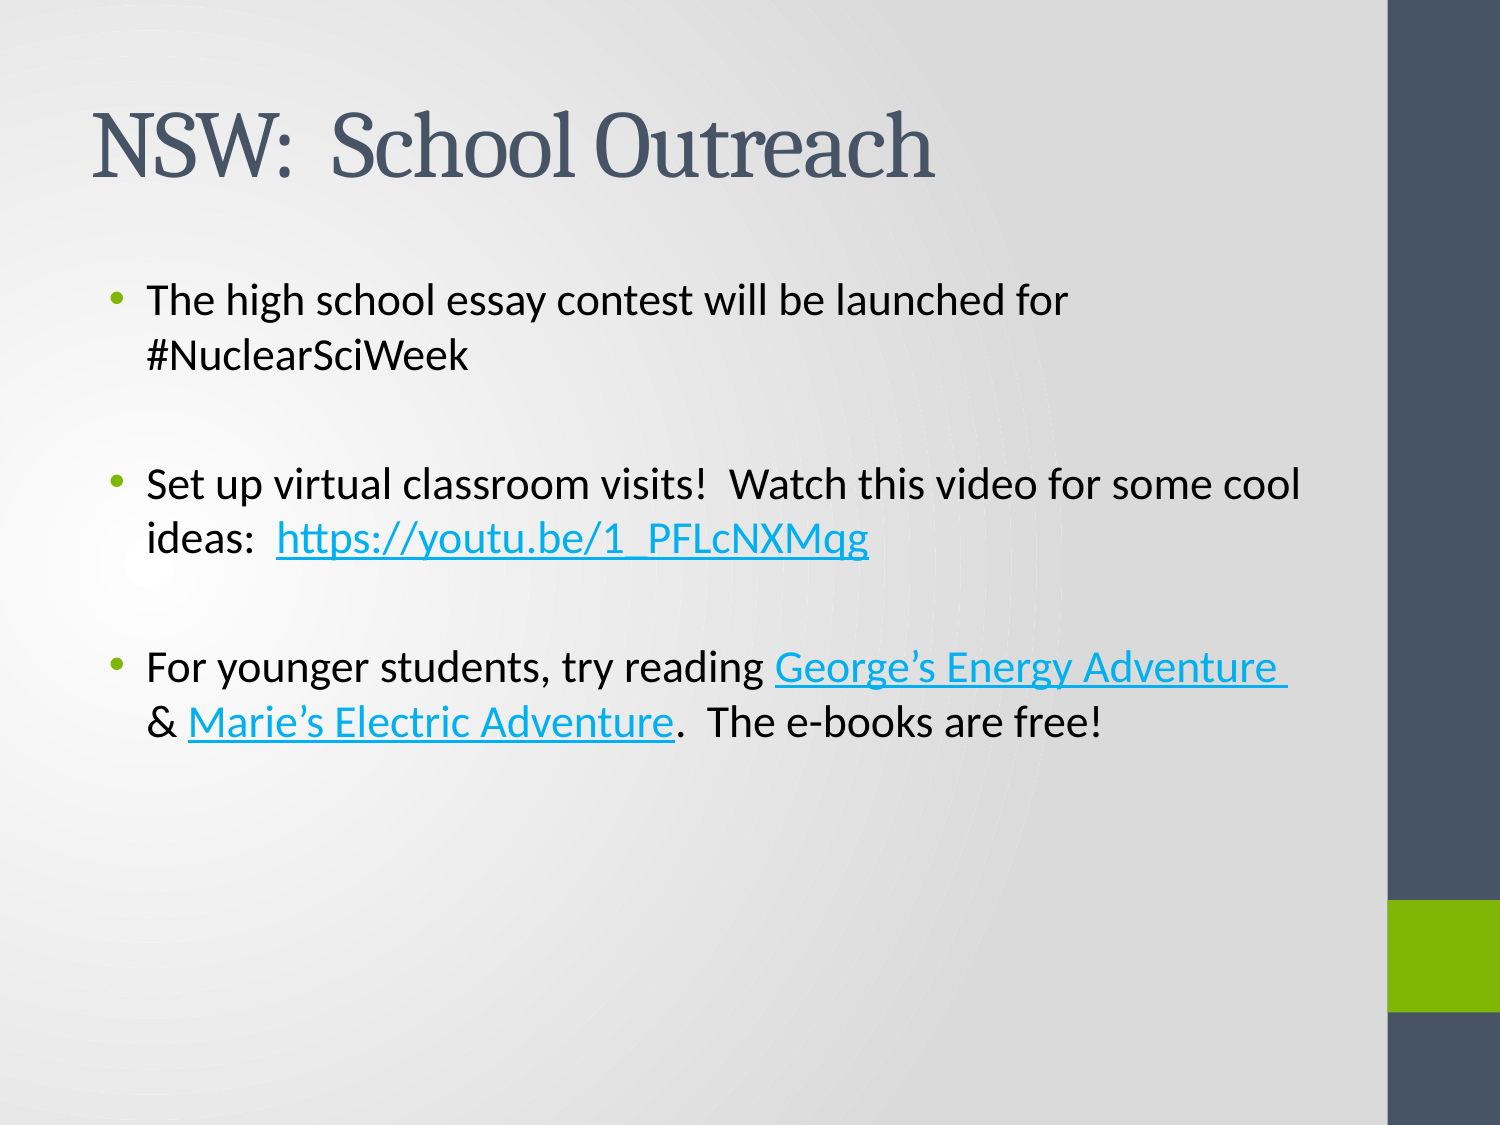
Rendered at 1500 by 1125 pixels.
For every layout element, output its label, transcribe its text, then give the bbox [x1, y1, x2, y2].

title NSW: School Outreach [75, 45, 1325, 233]
list The high school essay contest will be launched for #NuclearSciWeek Set up virtual classroom visits! Watch this video for some cool ideas: https://youtu.be/1_PFLcNXMqg For younger students, try reading George’s Energy Adventure & Marie’s Electric Adventure. The e-books are free! [75, 262, 1325, 1050]
